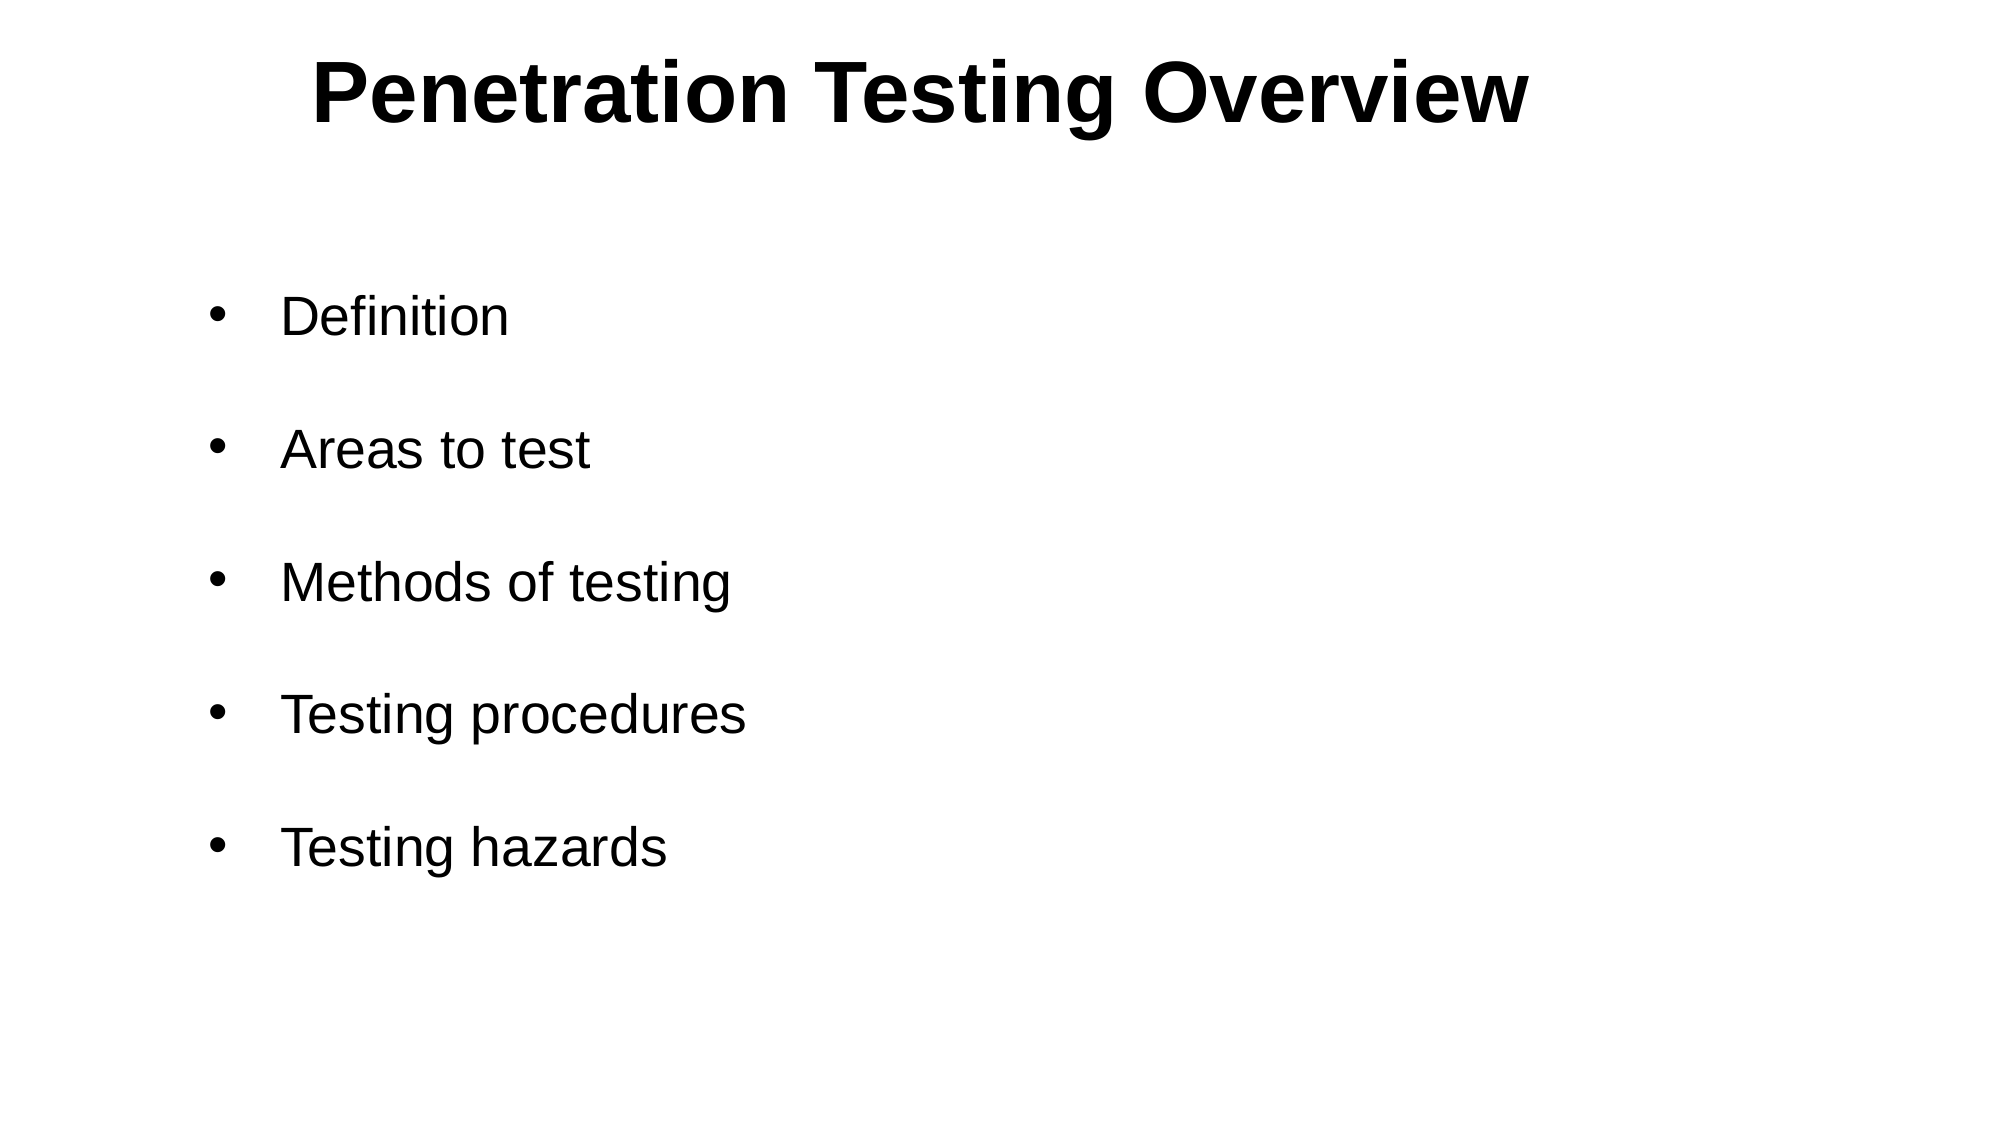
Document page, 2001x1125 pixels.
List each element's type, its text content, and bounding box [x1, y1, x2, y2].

text_box Penetration Testing Overview [194, 27, 1648, 148]
text_box Definition Areas to test Methods of testing Testing procedures Testing hazards [194, 272, 1948, 886]
